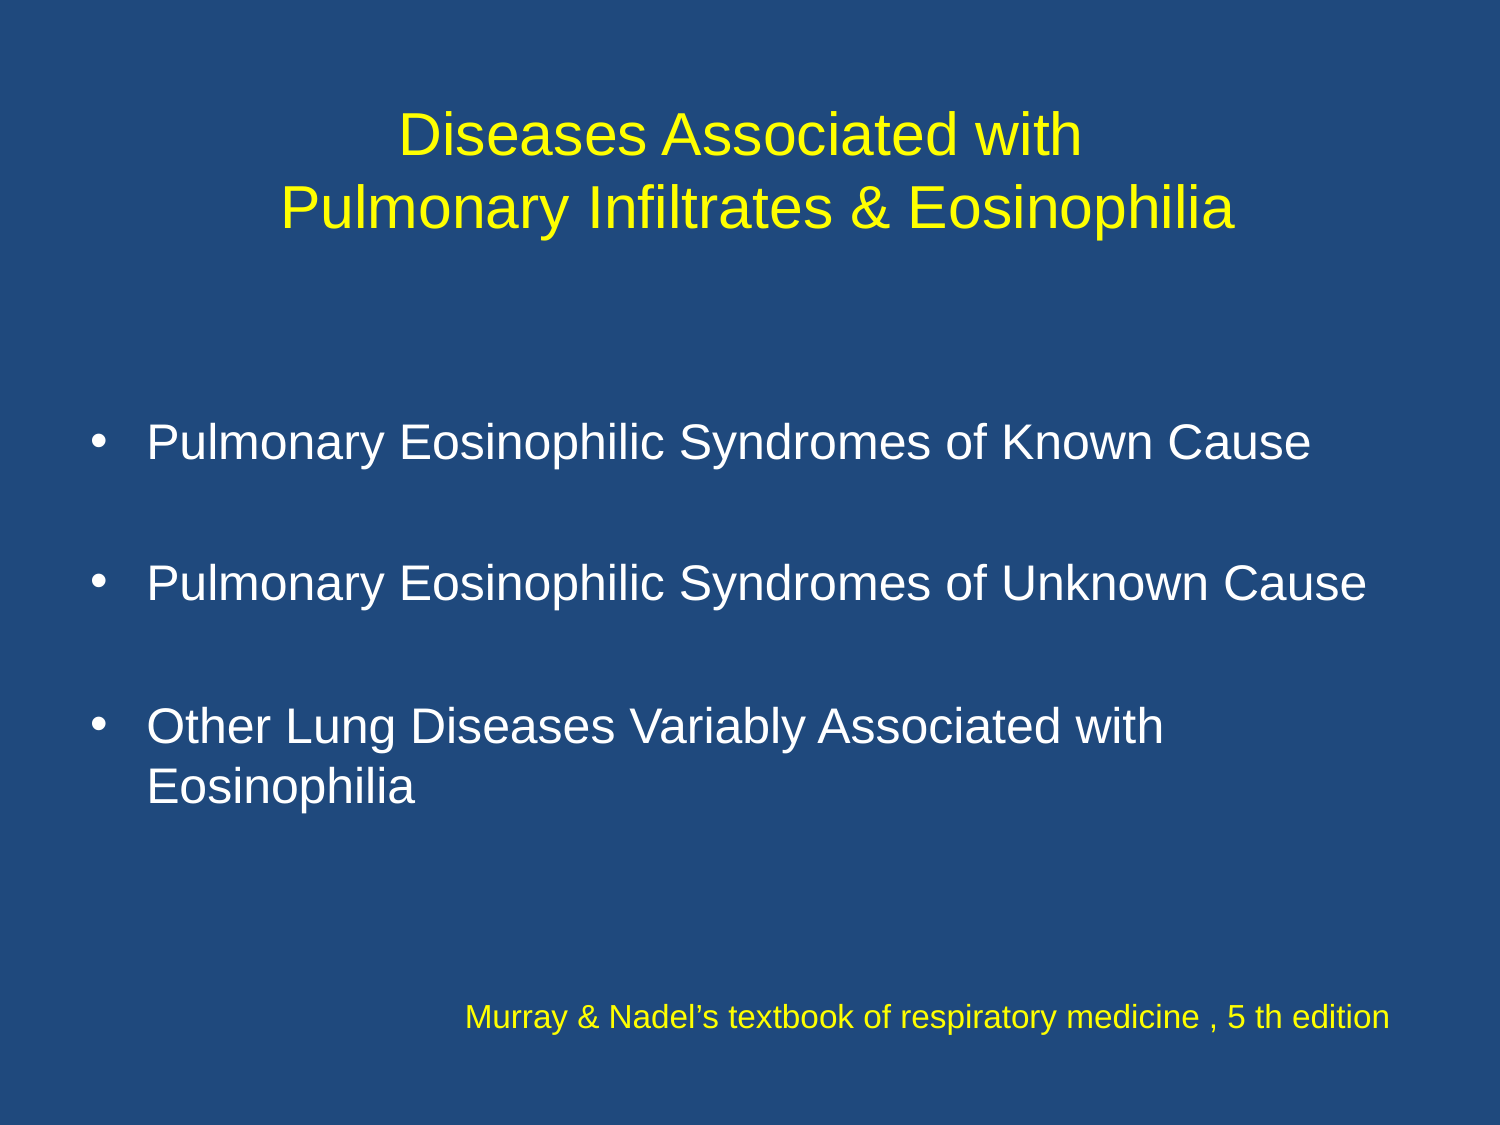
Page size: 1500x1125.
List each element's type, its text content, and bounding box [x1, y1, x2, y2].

text_box Murray & Nadel’s textbook of respiratory medicine , 5 th edition [449, 987, 1498, 1043]
list Pulmonary Eosinophilic Syndromes of Known Cause Pulmonary Eosinophilic Syndromes of Unknown Cause Other Lung Diseases Variably Associated with Eosinophilia [75, 262, 1425, 1005]
title Diseases Associated with Pulmonary Infiltrates & Eosinophilia [75, 87, 1425, 262]
